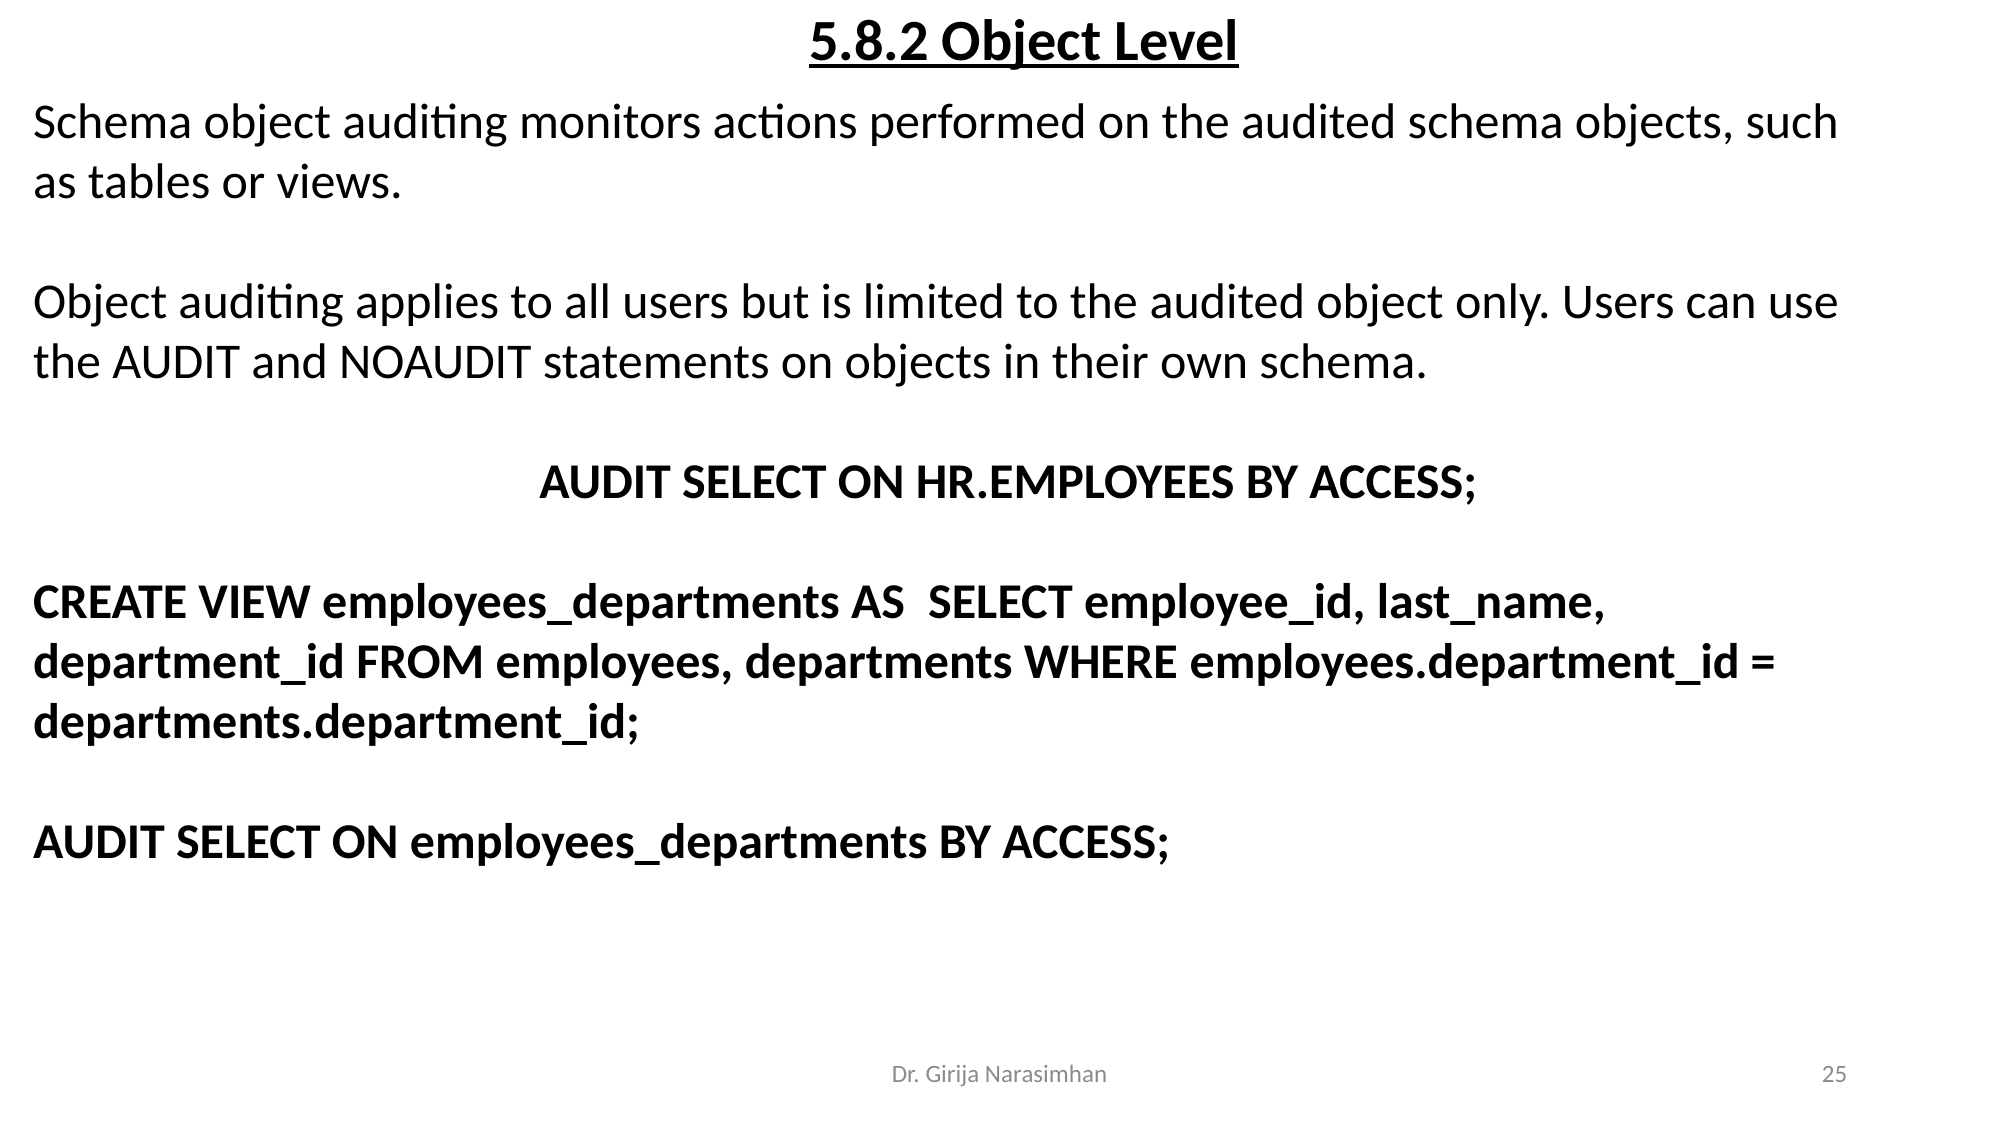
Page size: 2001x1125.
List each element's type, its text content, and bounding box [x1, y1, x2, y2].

slide_number 25 [1412, 1056, 1863, 1103]
text_box 5.8.2 Object Level [794, 0, 1255, 80]
text_box Schema object auditing monitors actions performed on the audited schema objects, such as tables or views. Object auditing applies to all users but is limited to the audited object only. Users can use the AUDIT and NOAUDIT statements on objects in their own schema. AUDIT SELECT ON HR.EMPLOYEES BY ACCESS; CREATE VIEW employees_departments AS SELECT employee_id, last_name, department_id FROM employees, departments WHERE employees.department_id = departments.department_id; AUDIT SELECT ON employees_departments BY ACCESS; [18, 80, 1863, 1056]
footer Dr. Girija Narasimhan [662, 1056, 1338, 1103]
